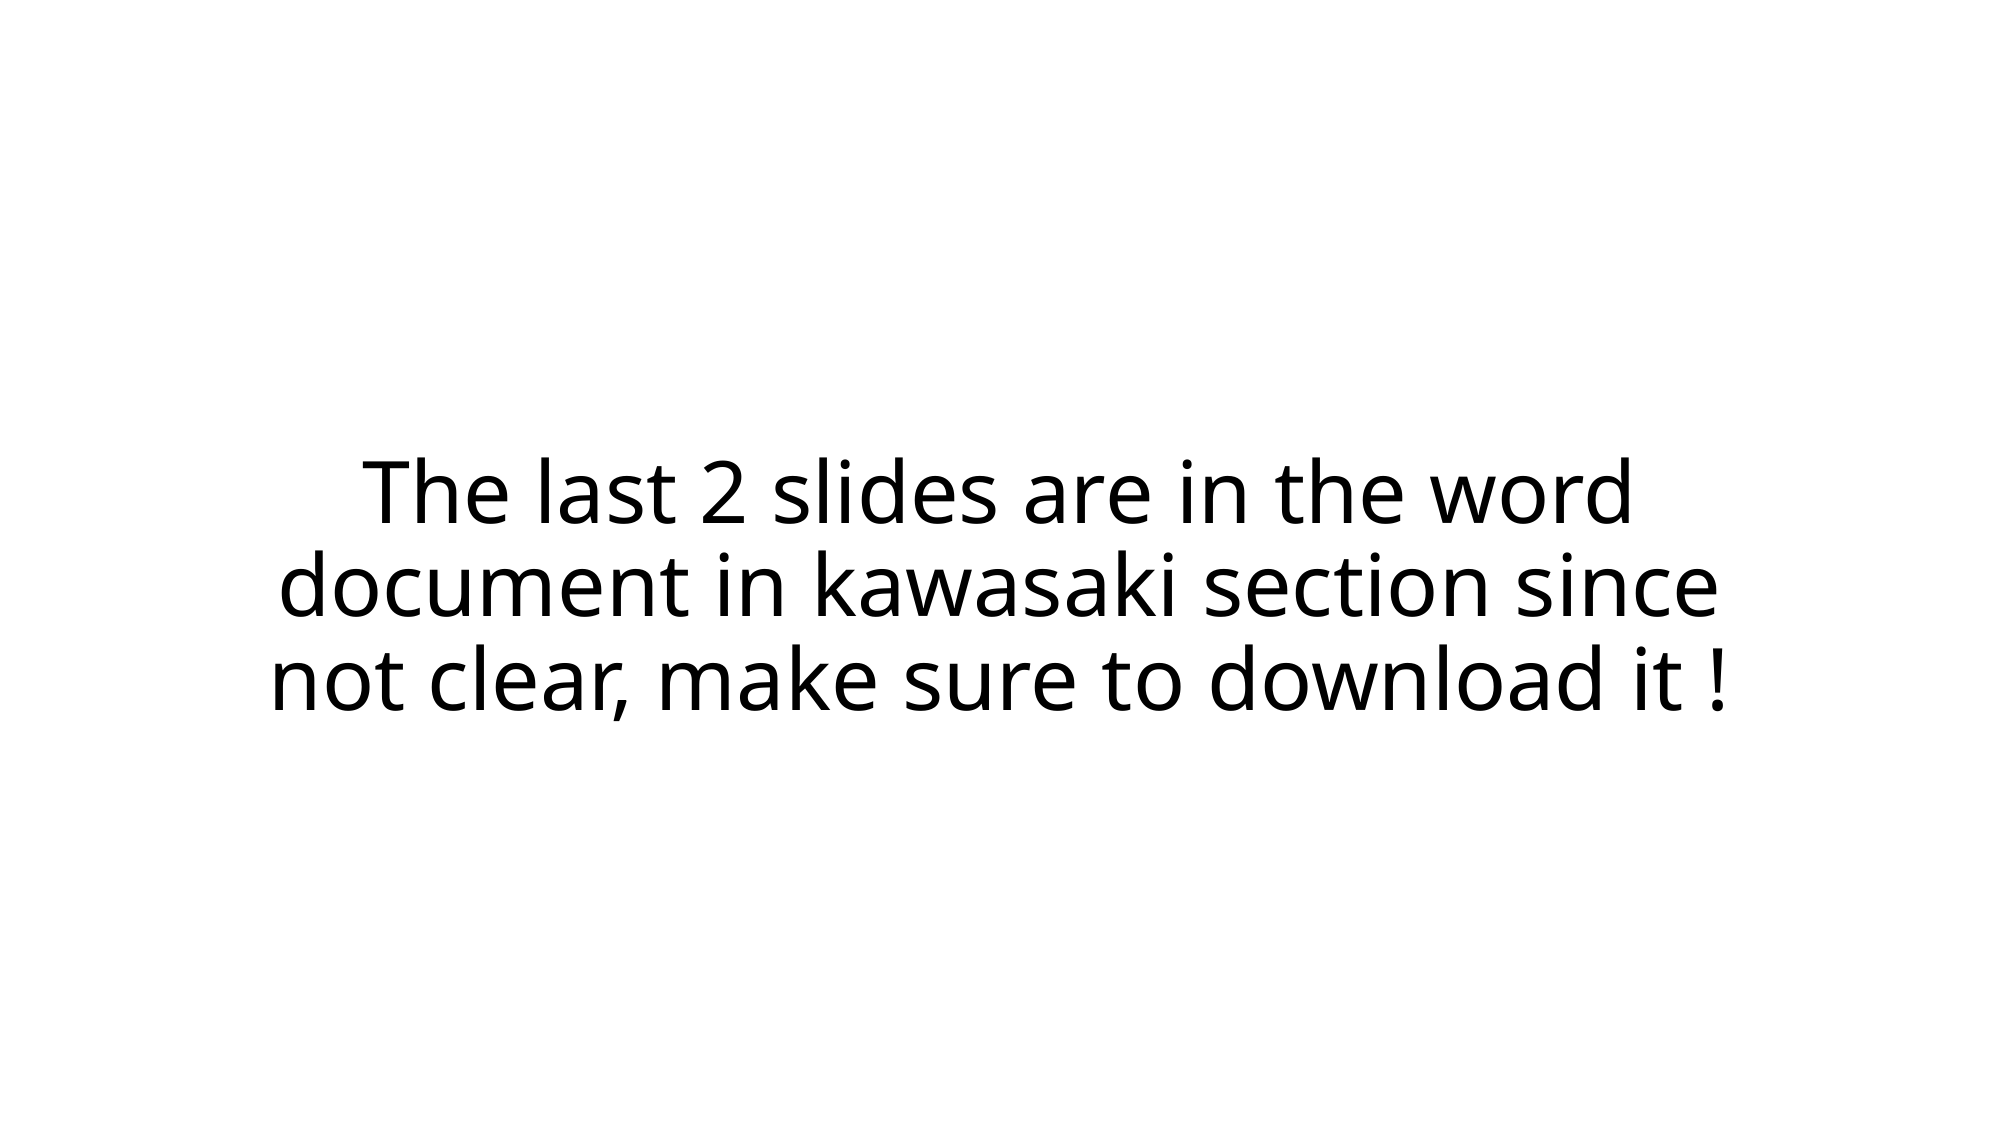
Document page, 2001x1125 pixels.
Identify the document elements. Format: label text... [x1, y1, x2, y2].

title The last 2 slides are in the word document in kawasaki section since not clear, make sure to download it ! [249, 344, 1750, 737]
